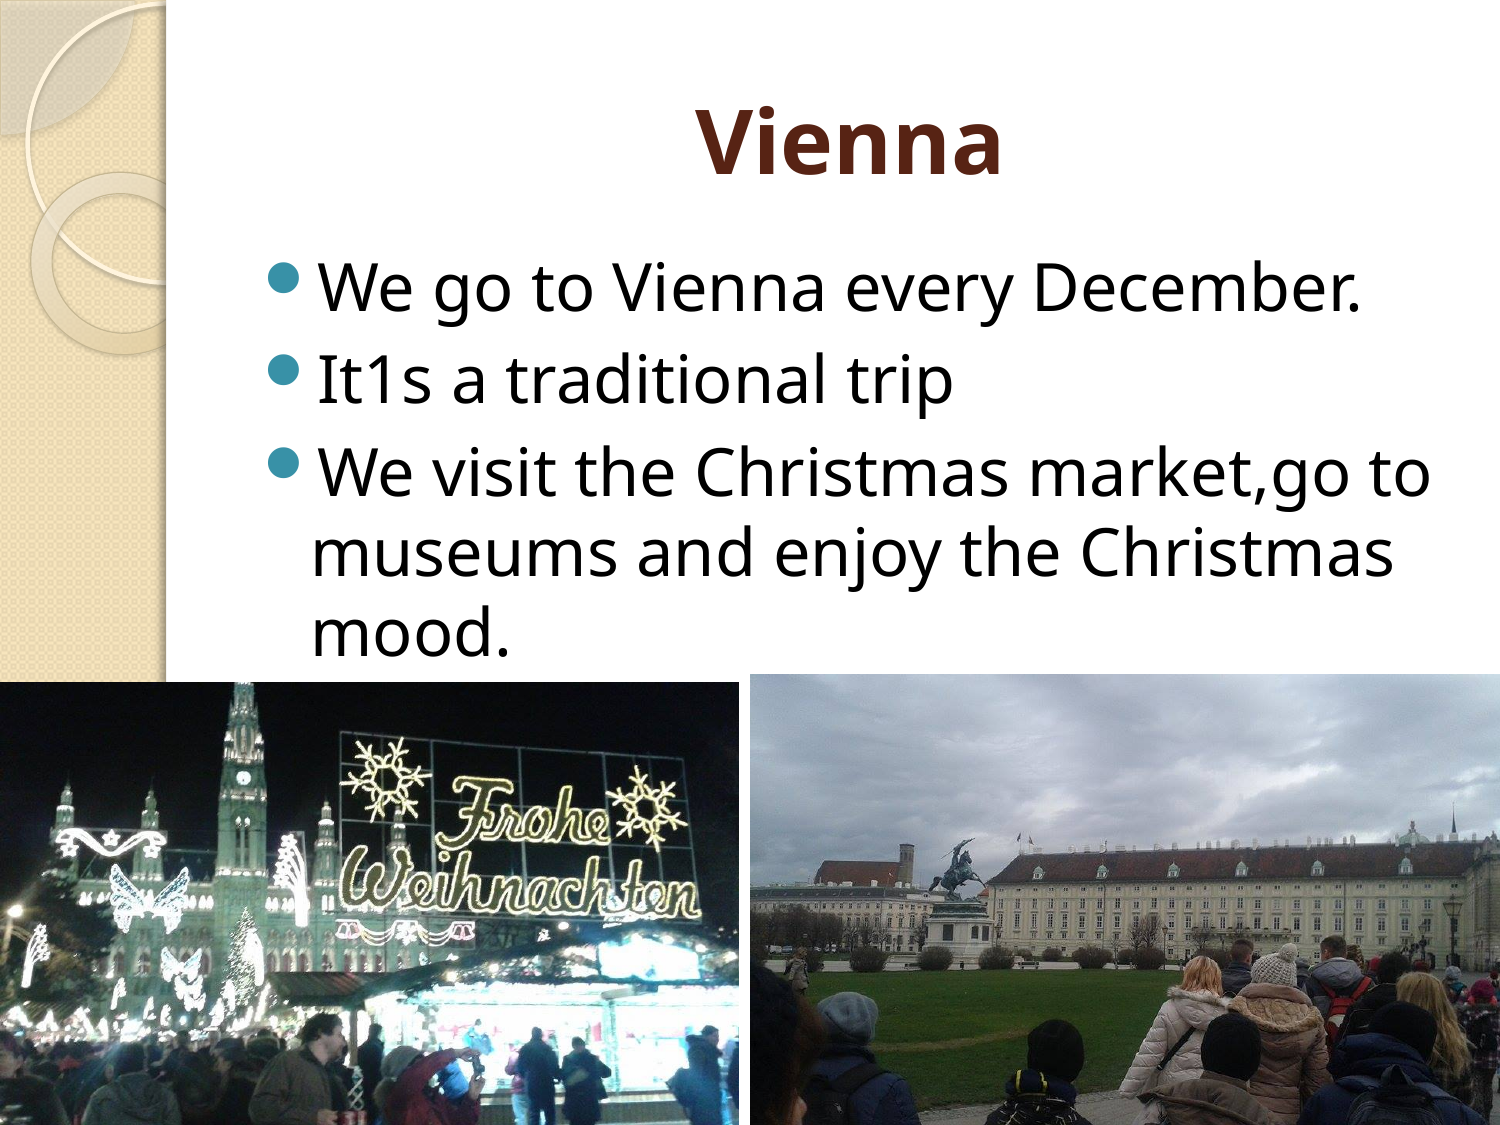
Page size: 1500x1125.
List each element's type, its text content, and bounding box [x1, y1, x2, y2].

picture [0, 681, 739, 1125]
title Vienna [235, 45, 1466, 233]
list We go to Vienna every December. It1s a traditional trip We visit the Christmas market,go to museums and enjoy the Christmas mood. [235, 237, 1466, 681]
picture [749, 674, 1500, 1125]
